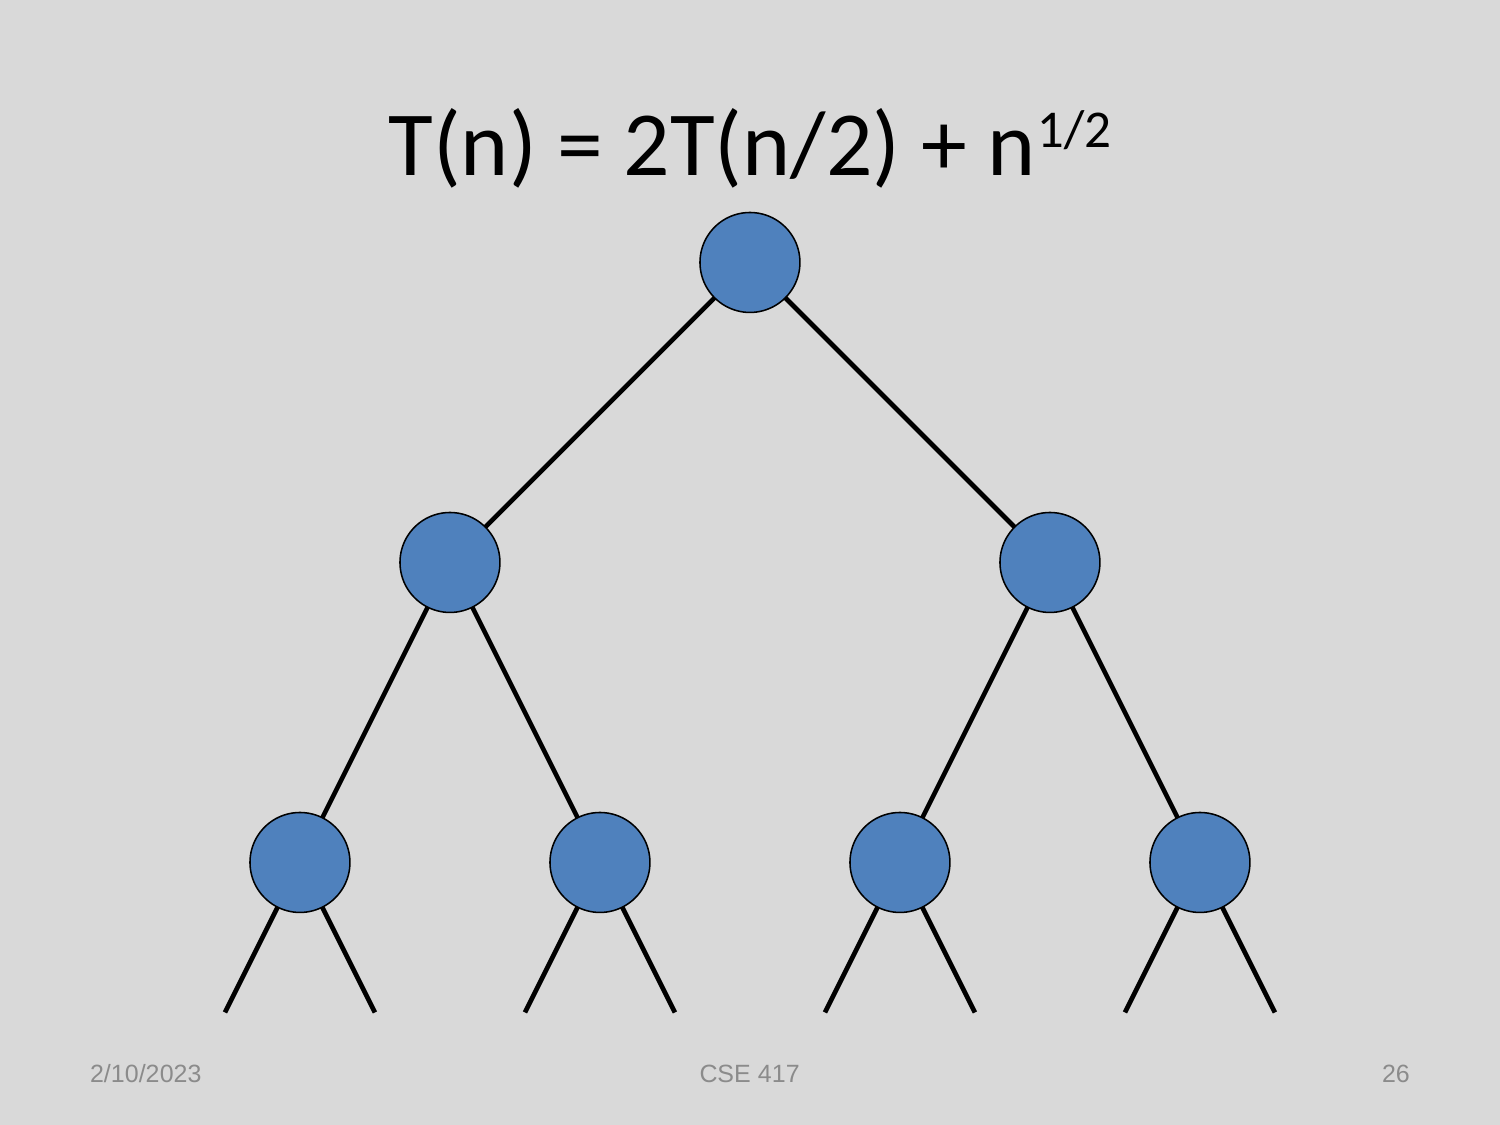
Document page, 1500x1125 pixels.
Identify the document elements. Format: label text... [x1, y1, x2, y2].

text_box [486, 298, 1014, 563]
text_box [824, 908, 975, 1013]
text_box [549, 812, 650, 913]
text_box [699, 212, 800, 313]
text_box [849, 812, 950, 913]
slide_number 26 [1074, 1042, 1425, 1103]
text_box [1124, 908, 1275, 1013]
title T(n) = 2T(n/2) + n1/2 [75, 45, 1425, 233]
text_box [249, 812, 350, 913]
text_box [399, 512, 500, 613]
text_box [224, 908, 375, 1013]
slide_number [75, 1042, 425, 1103]
text_box [1149, 812, 1250, 913]
text_box [999, 512, 1100, 613]
footer CSE 417 [512, 1042, 988, 1103]
text_box [524, 908, 675, 1013]
